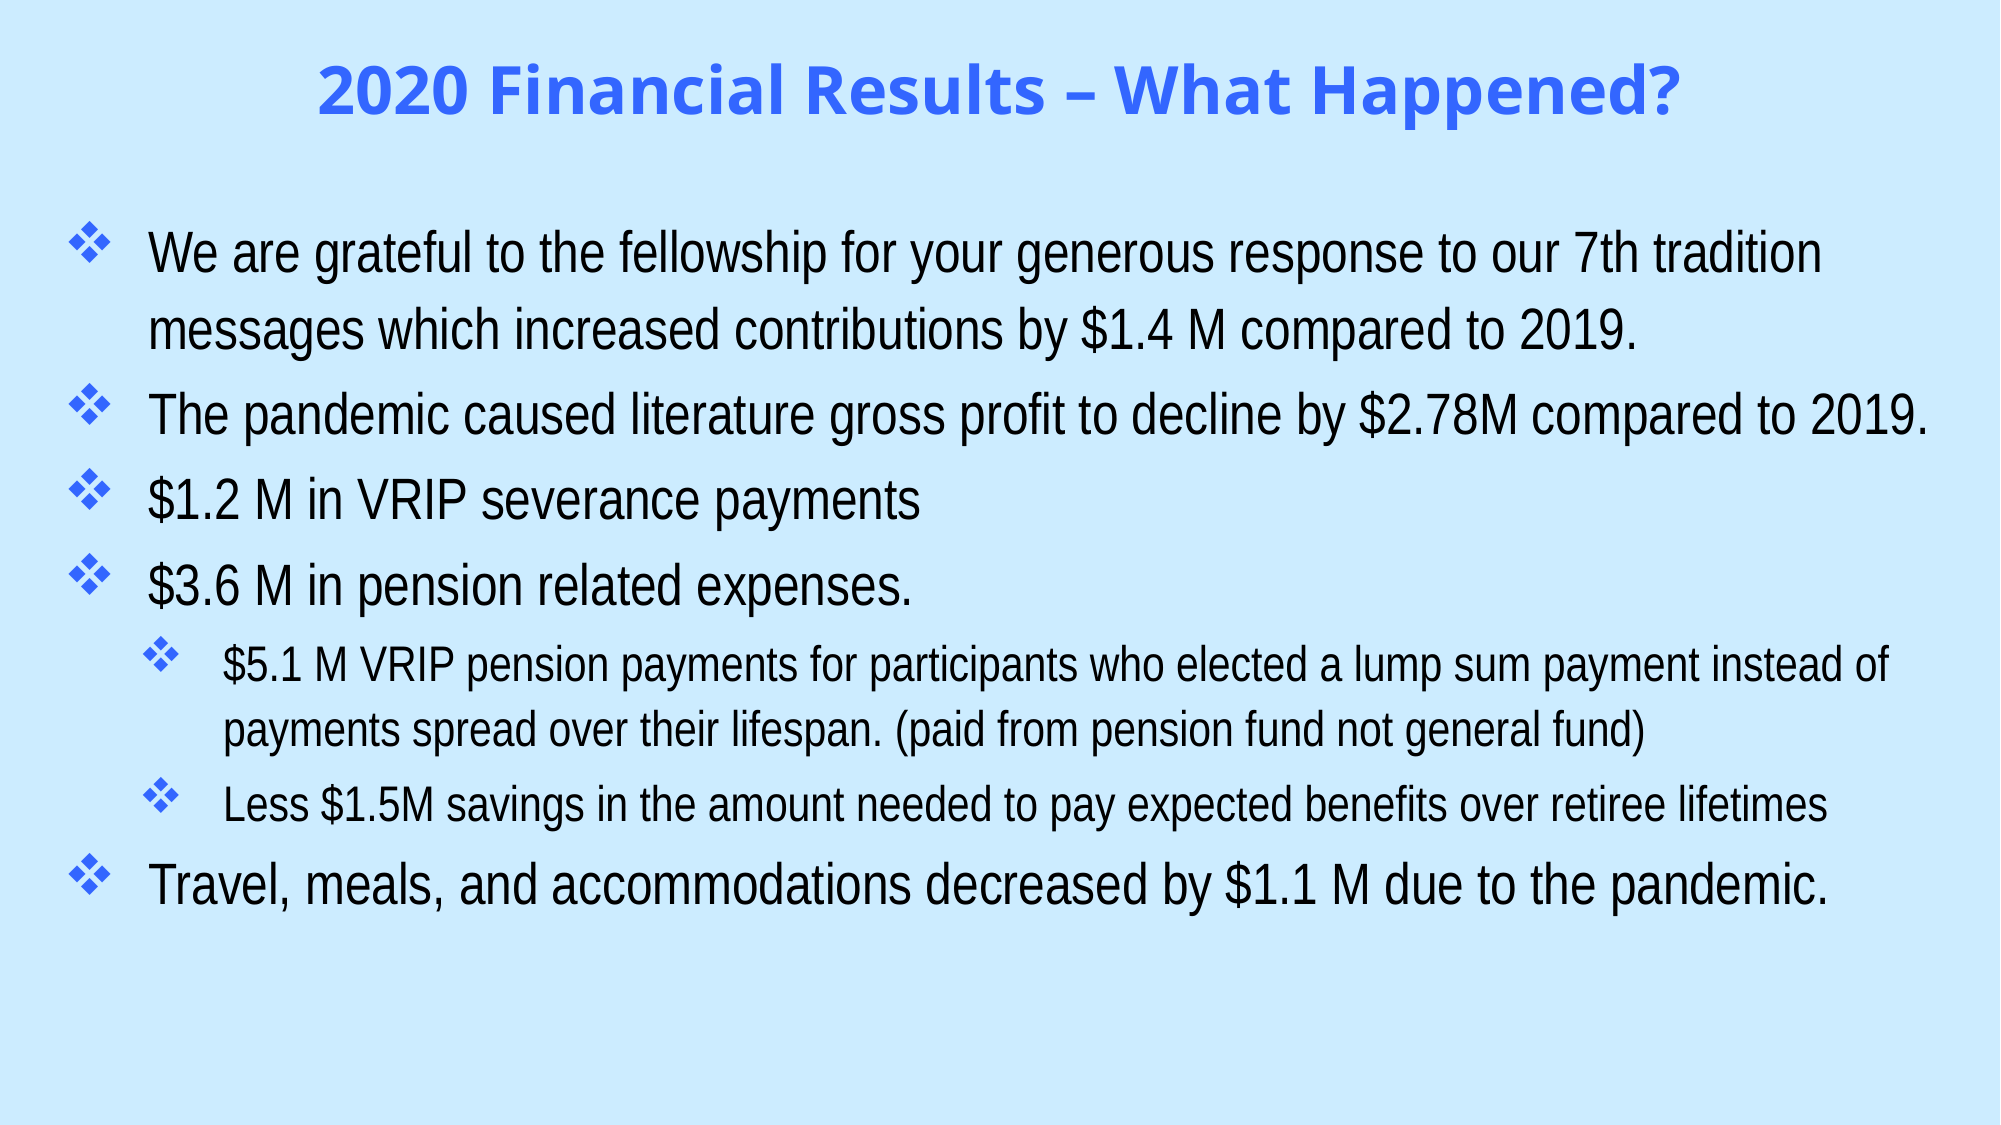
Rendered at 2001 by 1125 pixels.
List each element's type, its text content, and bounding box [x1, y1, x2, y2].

list We are grateful to the fellowship for your generous response to our 7th tradition messages which increased contributions by $1.4 M compared to 2019. The pandemic caused literature gross profit to decline by $2.78M compared to 2019. $1.2 M in VRIP severance payments $3.6 M in pension related expenses. $5.1 M VRIP pension payments for participants who elected a lump sum payment instead of payments spread over their lifespan. (paid from pension fund not general fund) Less $1.5M savings in the amount needed to pay expected benefits over retiree lifetimes Travel, meals, and accommodations decreased by $1.1 M due to the pandemic. [48, 200, 1950, 1038]
title 2020 Financial Results – What Happened? [0, 5, 2000, 181]
